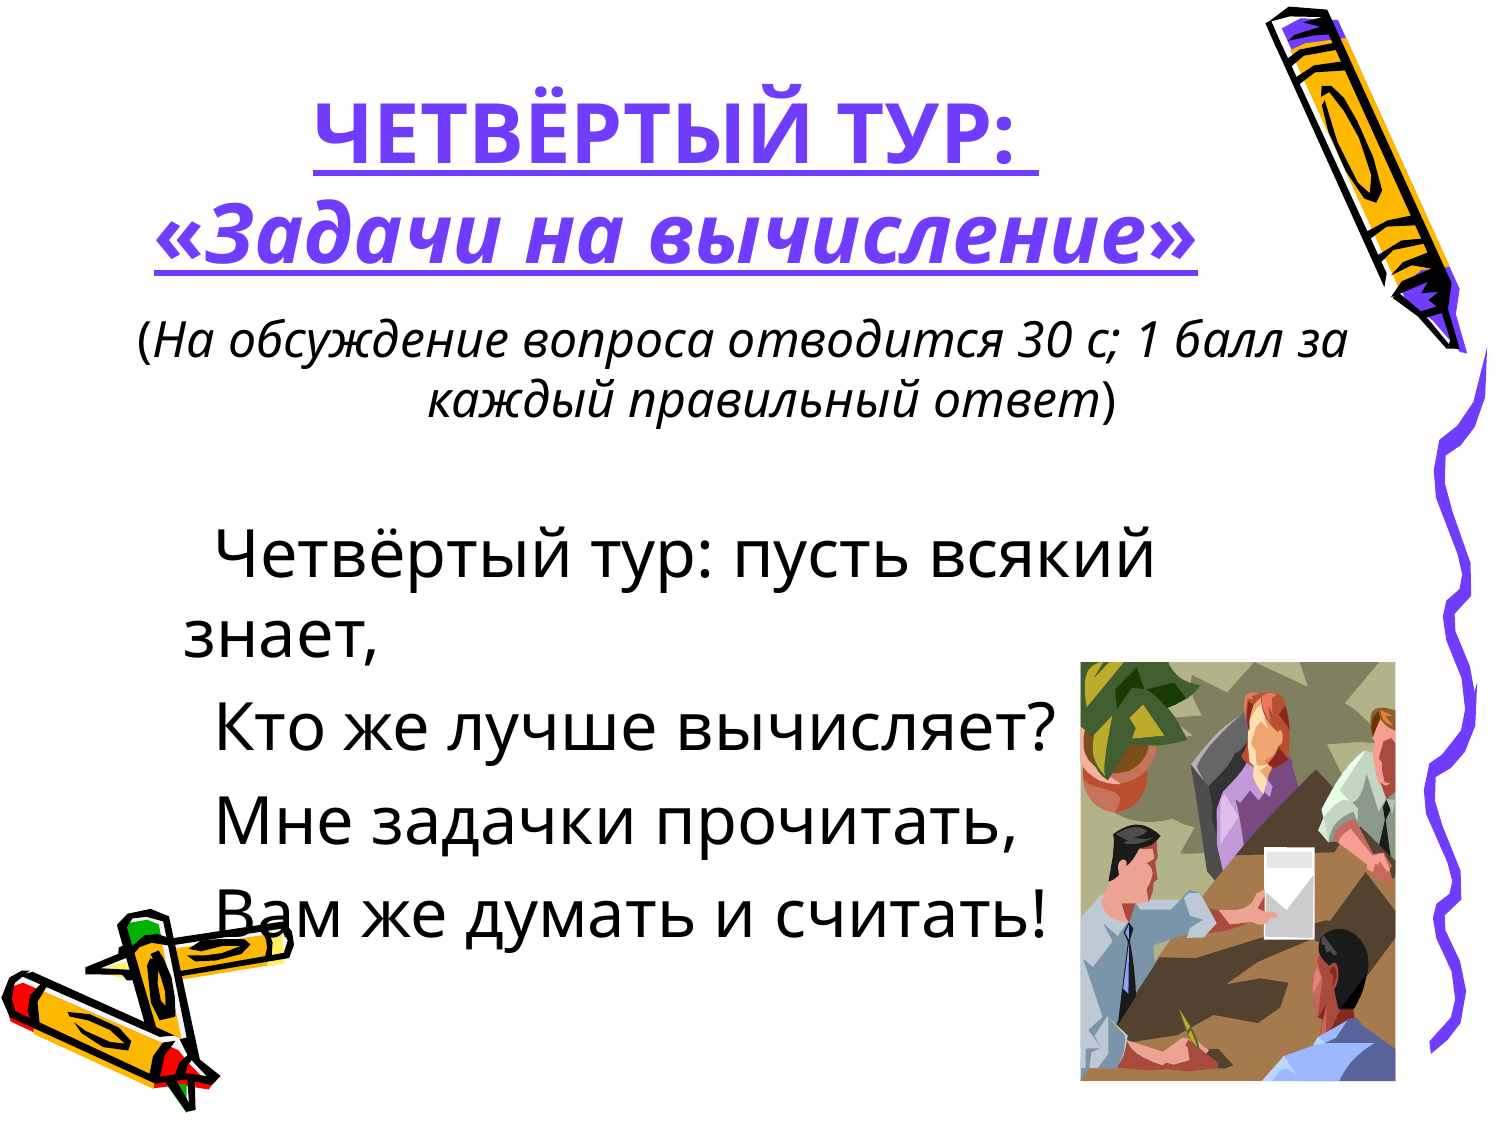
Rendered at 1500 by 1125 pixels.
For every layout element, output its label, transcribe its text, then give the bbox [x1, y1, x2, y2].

list (На обсуждение вопроса отводится 30 с; 1 балл за каждый правильный ответ) Четвёртый тур: пусть всякий знает, Кто же лучше вычисляет? Мне задачки прочитать, Вам же думать и считать! [112, 299, 1376, 901]
picture [1080, 656, 1400, 1087]
title ЧЕТВЁРТЫЙ ТУР: «Задачи на вычисление» [112, 24, 1240, 288]
